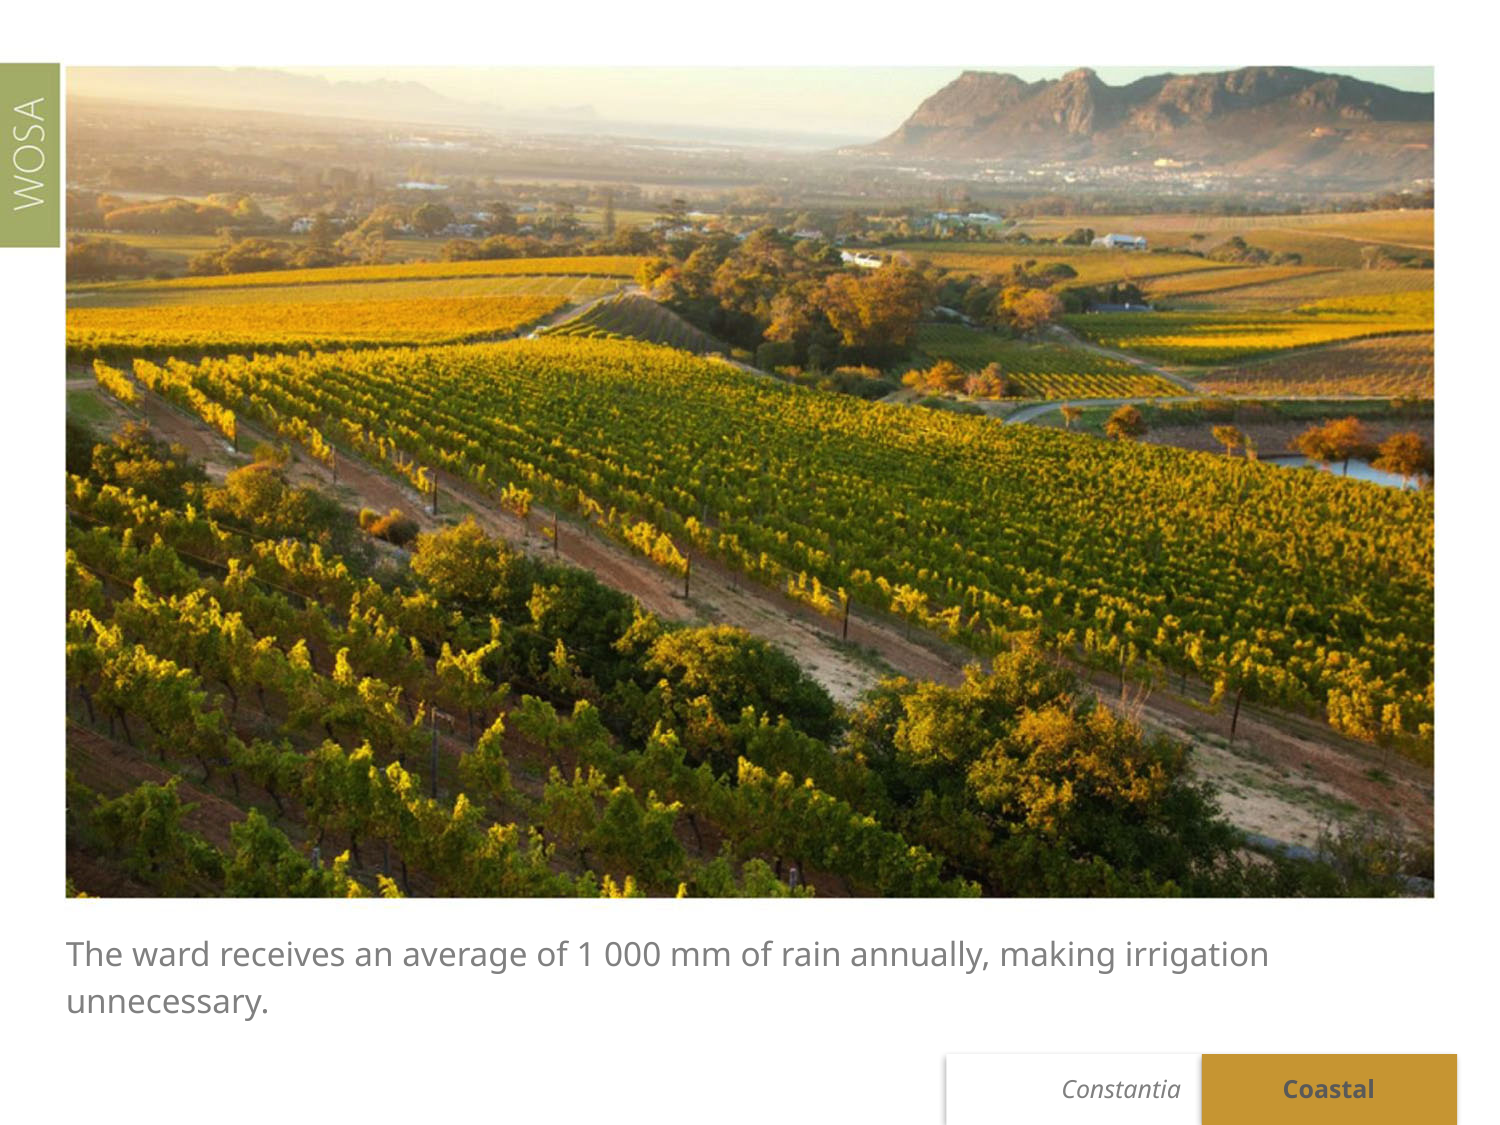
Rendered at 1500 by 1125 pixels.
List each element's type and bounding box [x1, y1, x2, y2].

text_box [946, 1053, 1458, 1125]
picture [0, 0, 1500, 1125]
